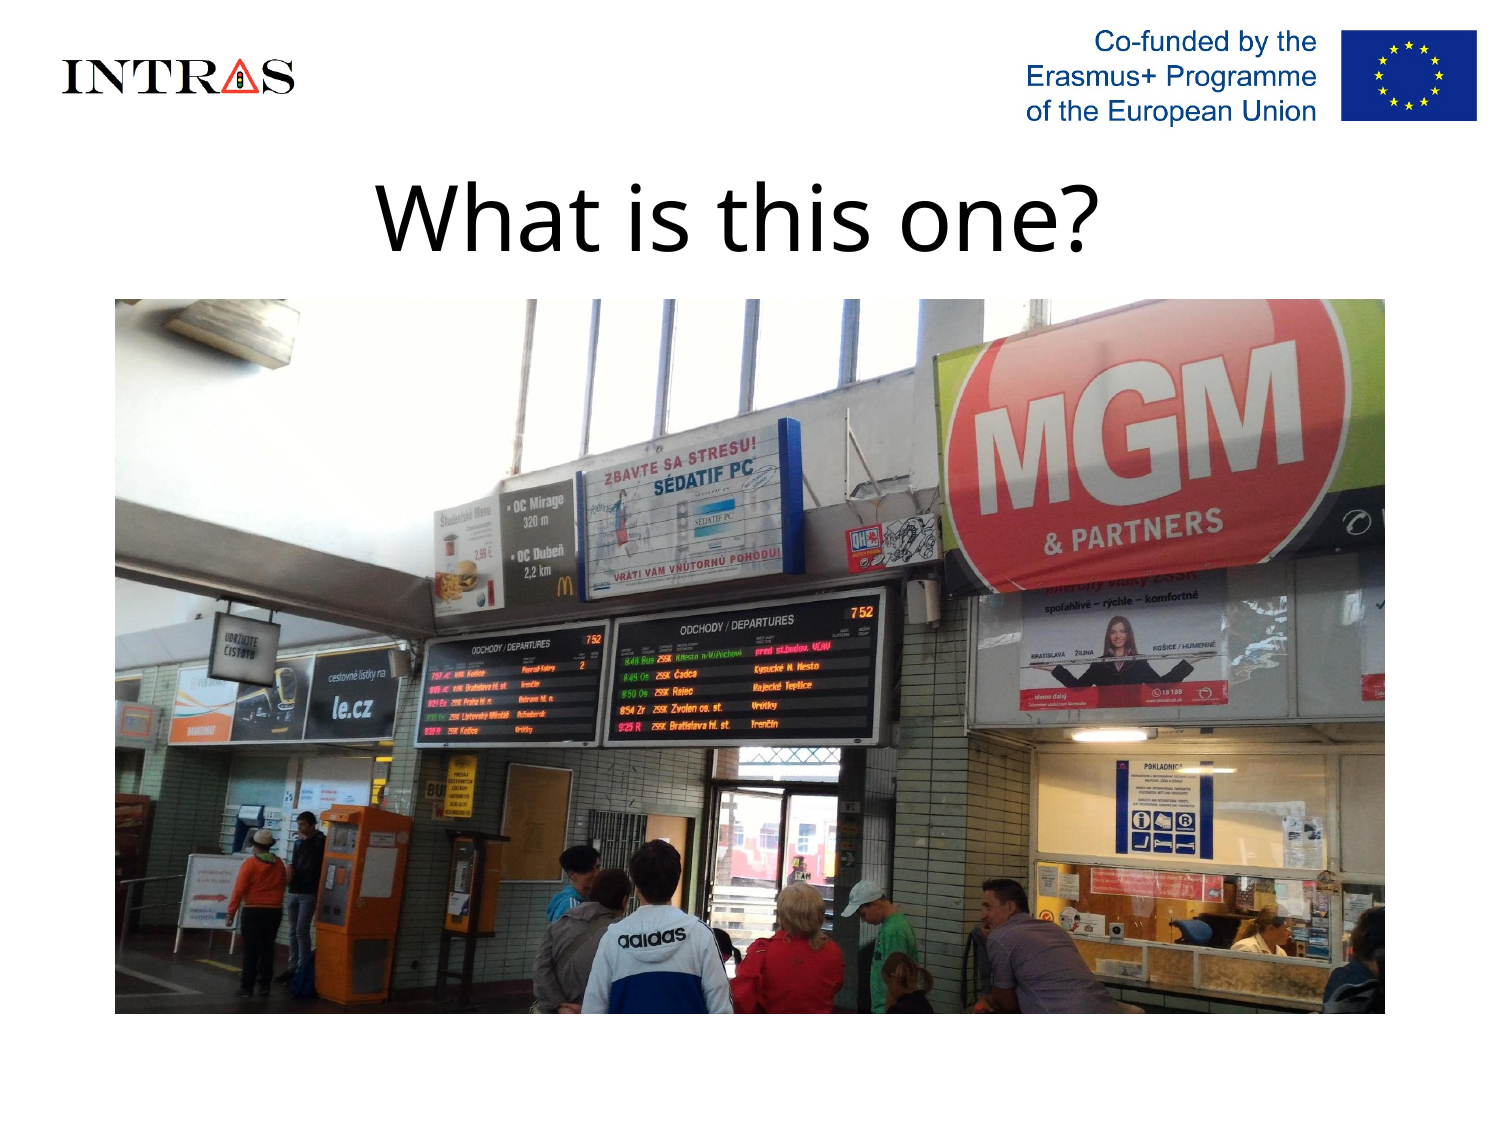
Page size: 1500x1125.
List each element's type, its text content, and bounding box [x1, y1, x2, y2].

picture [60, 53, 296, 98]
picture [999, 3, 1500, 147]
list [115, 299, 1385, 1014]
title What is this one? [103, 164, 1397, 278]
